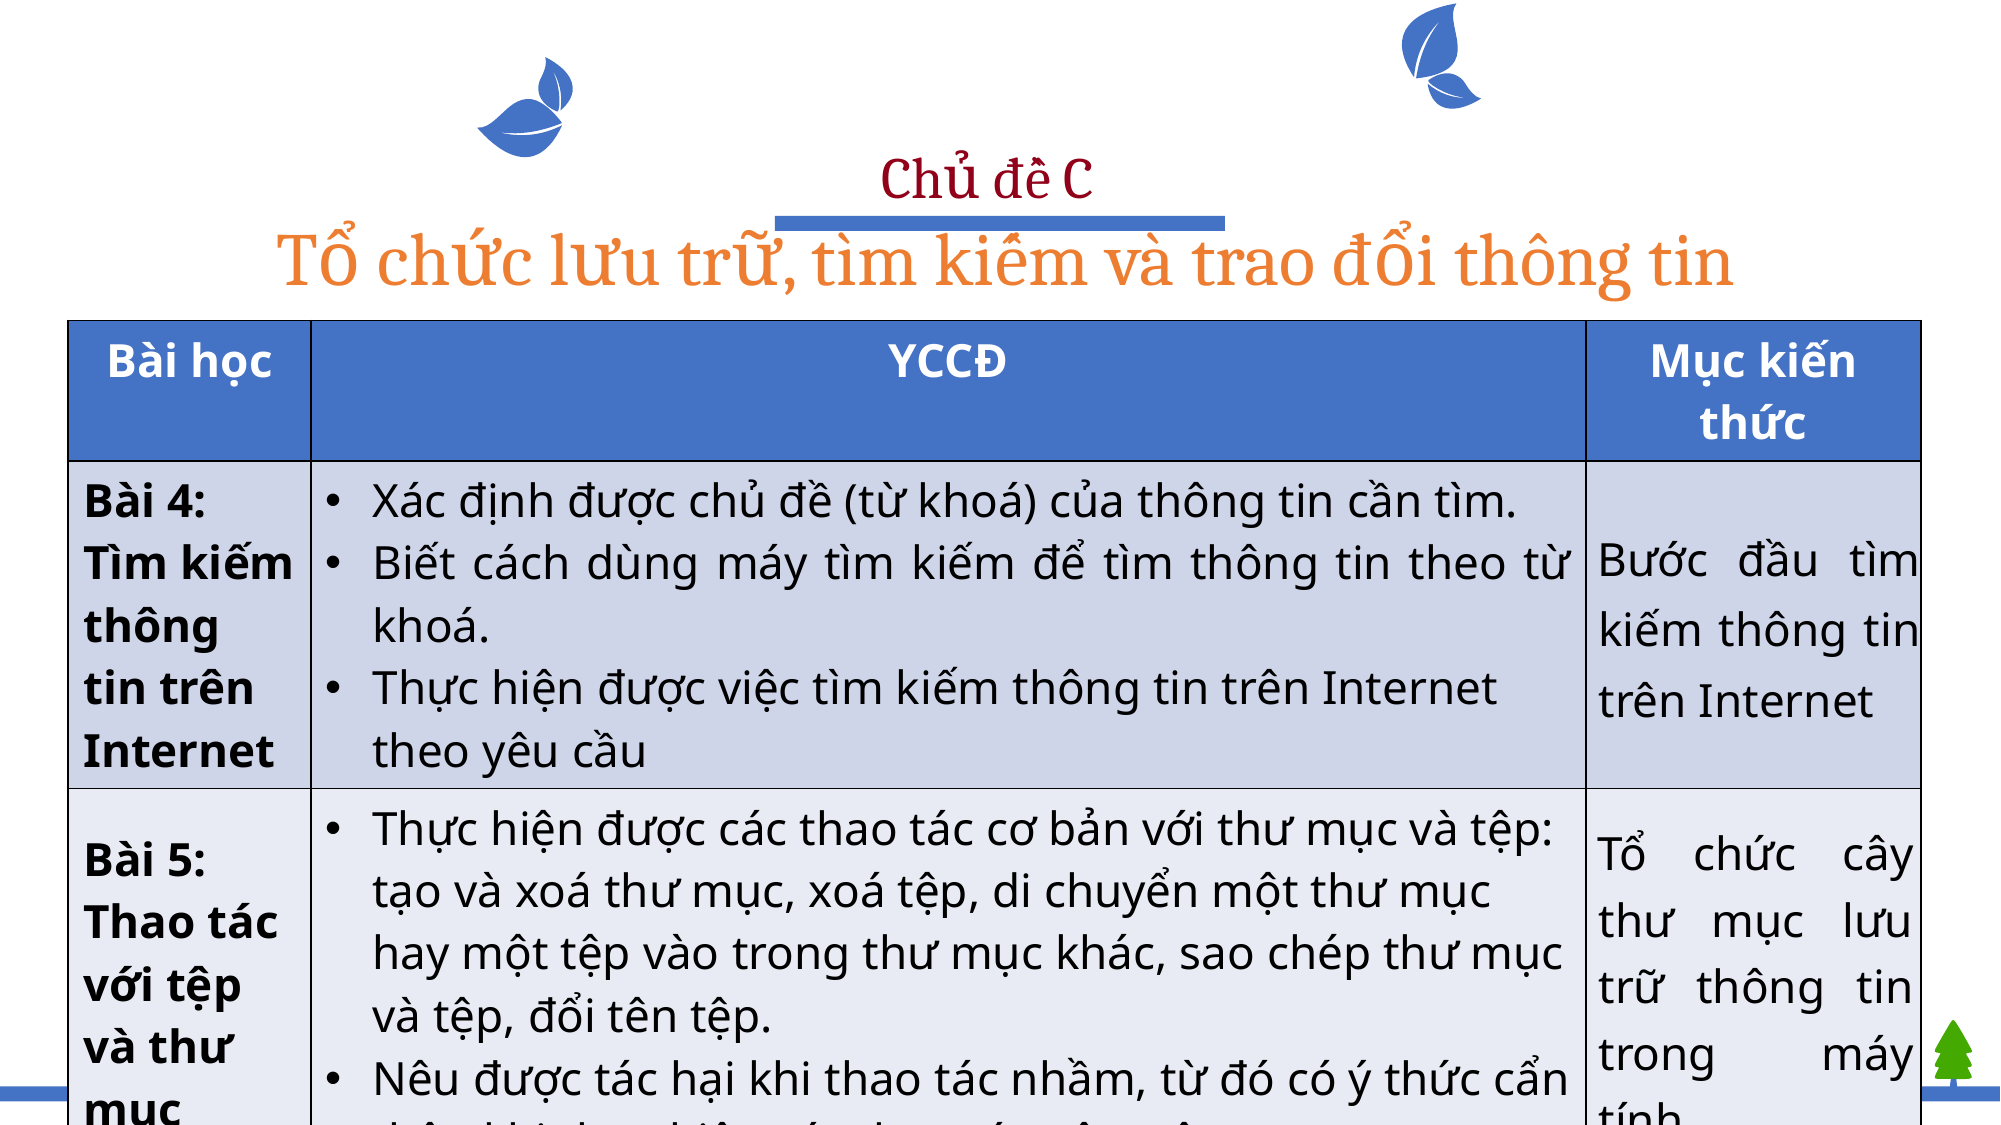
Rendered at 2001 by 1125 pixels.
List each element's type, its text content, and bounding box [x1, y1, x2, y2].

table_header YCCĐ [312, 321, 1585, 460]
table_cell Bài 4: Tìm kiếm thông tin trên Internet [69, 462, 310, 788]
list Chủ đề C Tổ chức lưu trữ, tìm kiếm và trao đổi thông tin [19, 160, 1919, 280]
table_cell Bước đầu tìm kiếm thông tin trên Internet [1587, 462, 1920, 788]
table_cell Tổ chức cây thư mục lưu trữ thông tin trong máy tính [1587, 789, 1920, 1125]
table_cell Xác định được chủ đề (từ khoá) của thông tin cần tìm. Biết cách dùng máy tìm kiếm để tìm thông tin theo từ khoá. Thực hiện được việc tìm kiếm thông tin trên Internet theo yêu cầu [312, 462, 1585, 788]
table_header Mục kiến thức [1587, 321, 1920, 460]
table_cell Thực hiện được các thao tác cơ bản với thư mục và tệp: tạo và xoá thư mục, xoá tệp, di chuyển một thư mục hay một tệp vào trong thư mục khác, sao chép thư mục và tệp, đổi tên tệp. Nêu được tác hại khi thao tác nhầm, từ đó có ý thức cẩn thận khi thực hiện các thao tác nêu trên. [312, 789, 1585, 1125]
table_cell Bài 5: Thao tác với tệp và thư mục [69, 789, 310, 1125]
table_header Bài học [69, 321, 310, 460]
